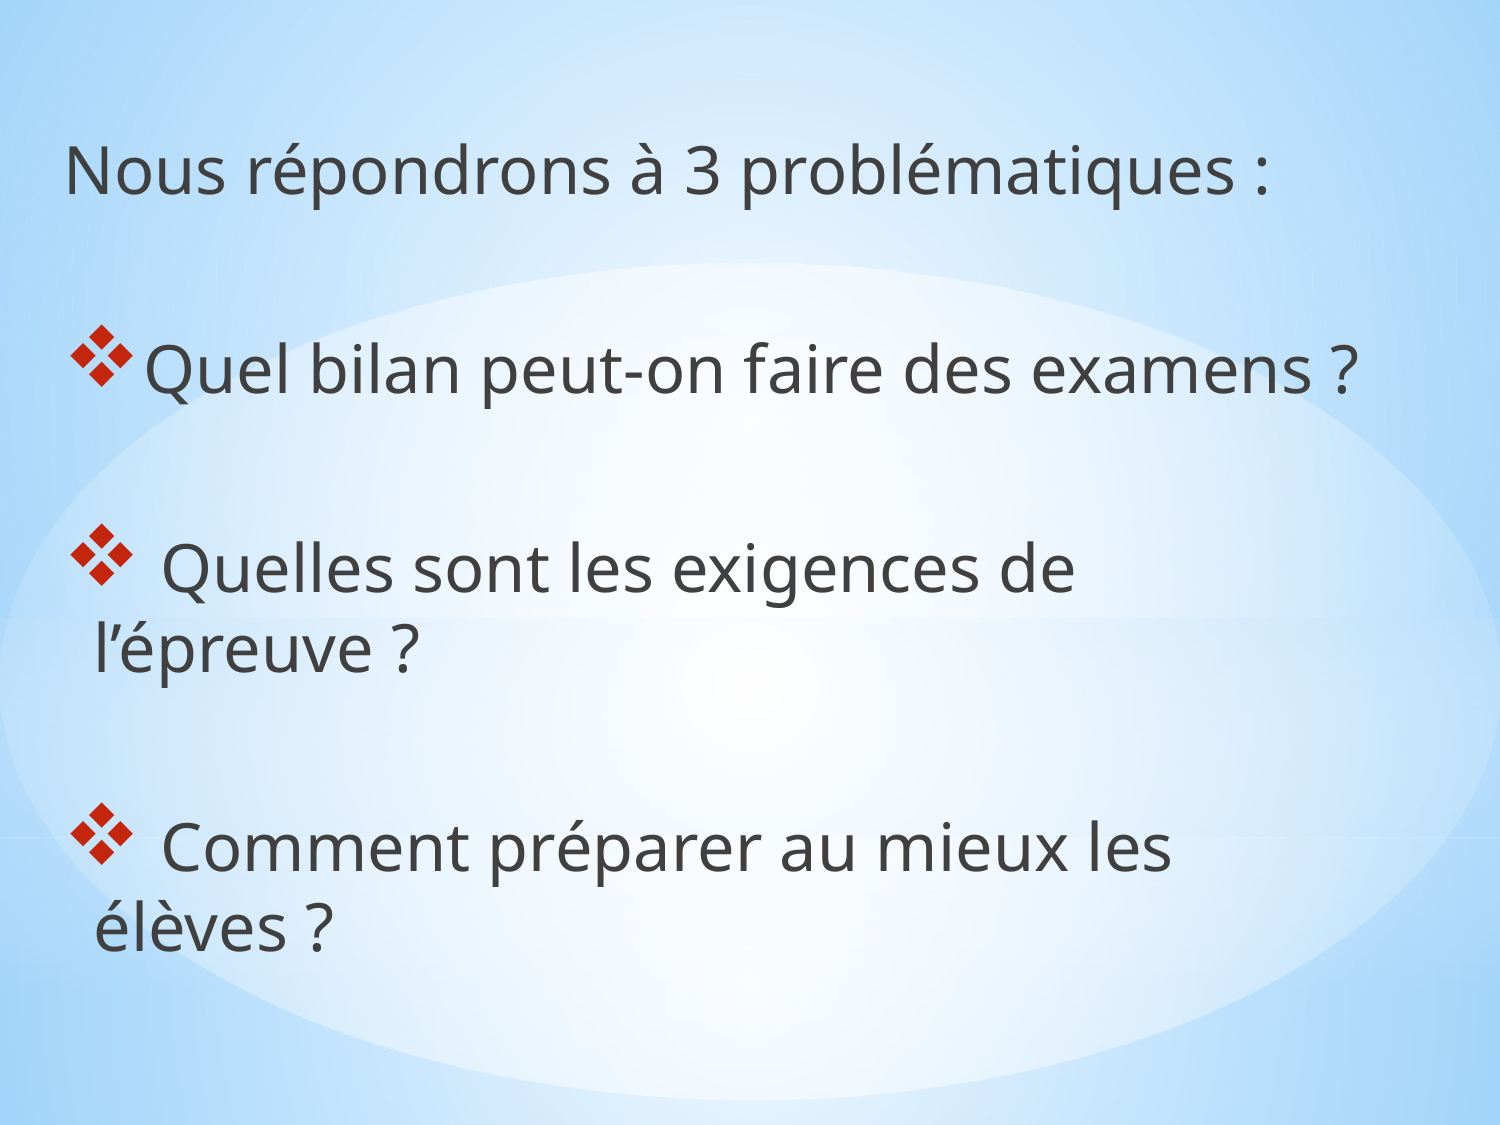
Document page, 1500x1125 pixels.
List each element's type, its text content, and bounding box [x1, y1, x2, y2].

list Nous répondrons à 3 problématiques : Quel bilan peut-on faire des examens ? Quelles sont les exigences de l’épreuve ? Comment préparer au mieux les élèves ? [41, 120, 1437, 984]
